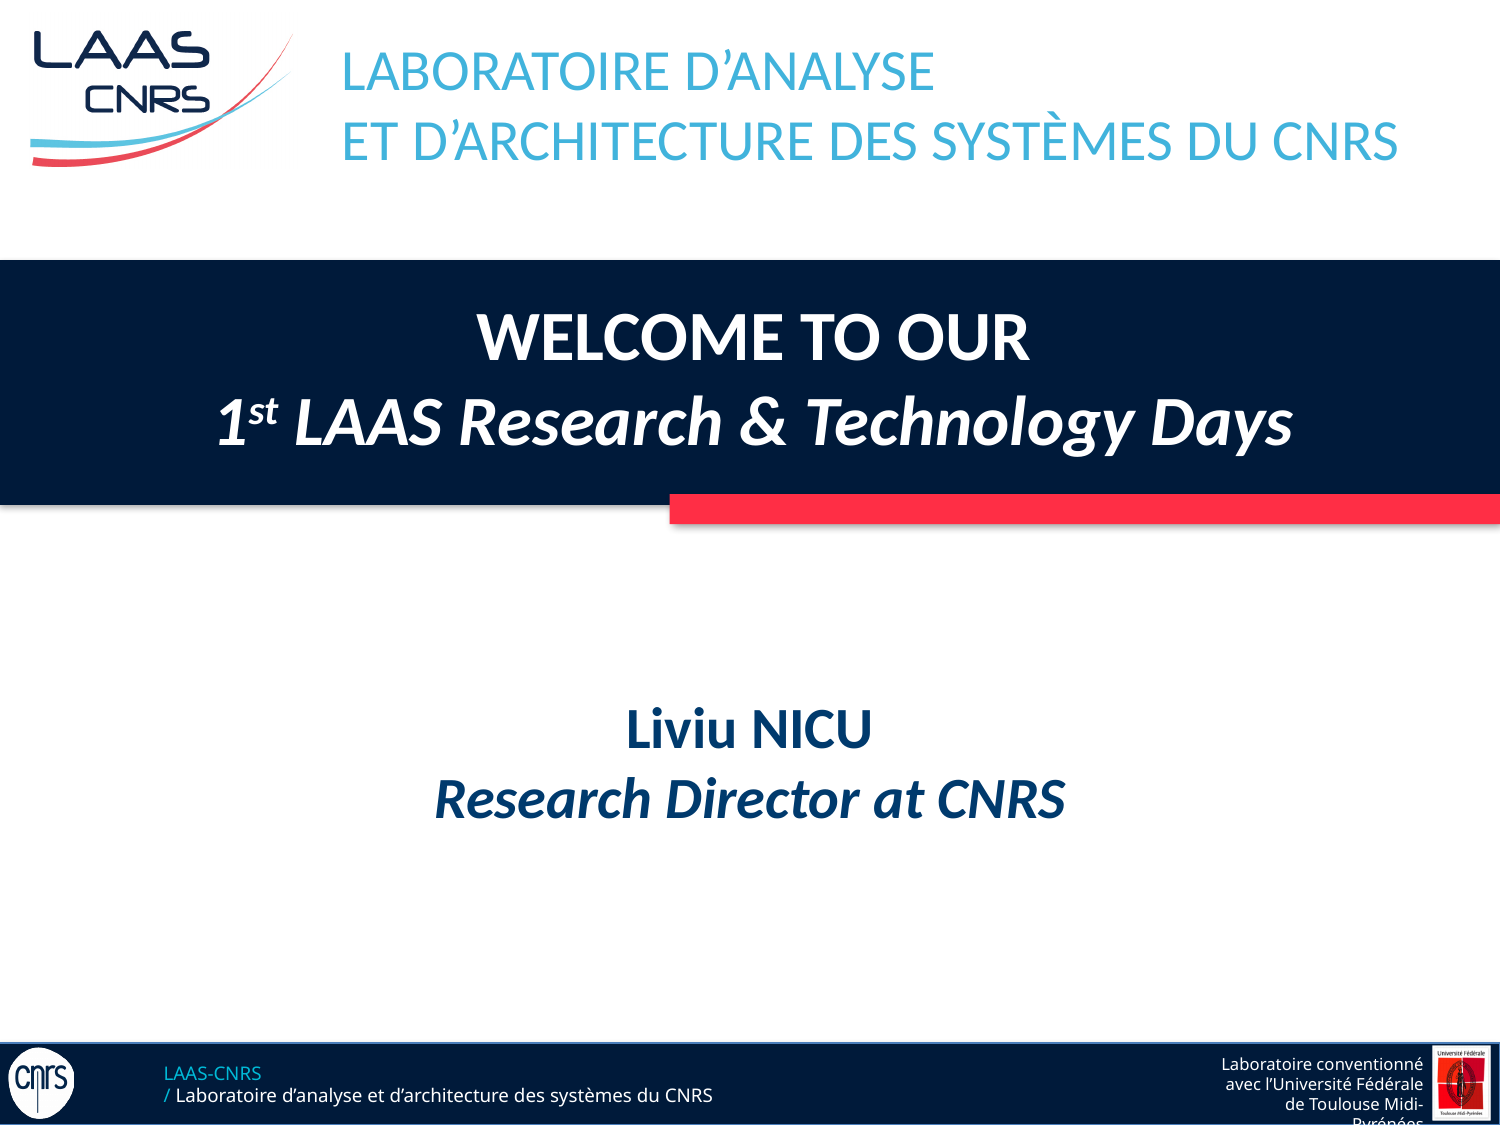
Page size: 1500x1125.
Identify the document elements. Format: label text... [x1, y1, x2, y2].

picture [25, 12, 298, 169]
picture [1432, 1045, 1491, 1121]
subtitle Liviu NICU Research Director at CNRS [0, 682, 1500, 940]
title WELCOME TO OUR 1st LAAS Research & Technology Days [86, 282, 1437, 471]
text_box LABORATOIRE D’ANALYSE ET D’ARCHITECTURE DES SYSTÈMES DU CNRS [327, 25, 1500, 180]
